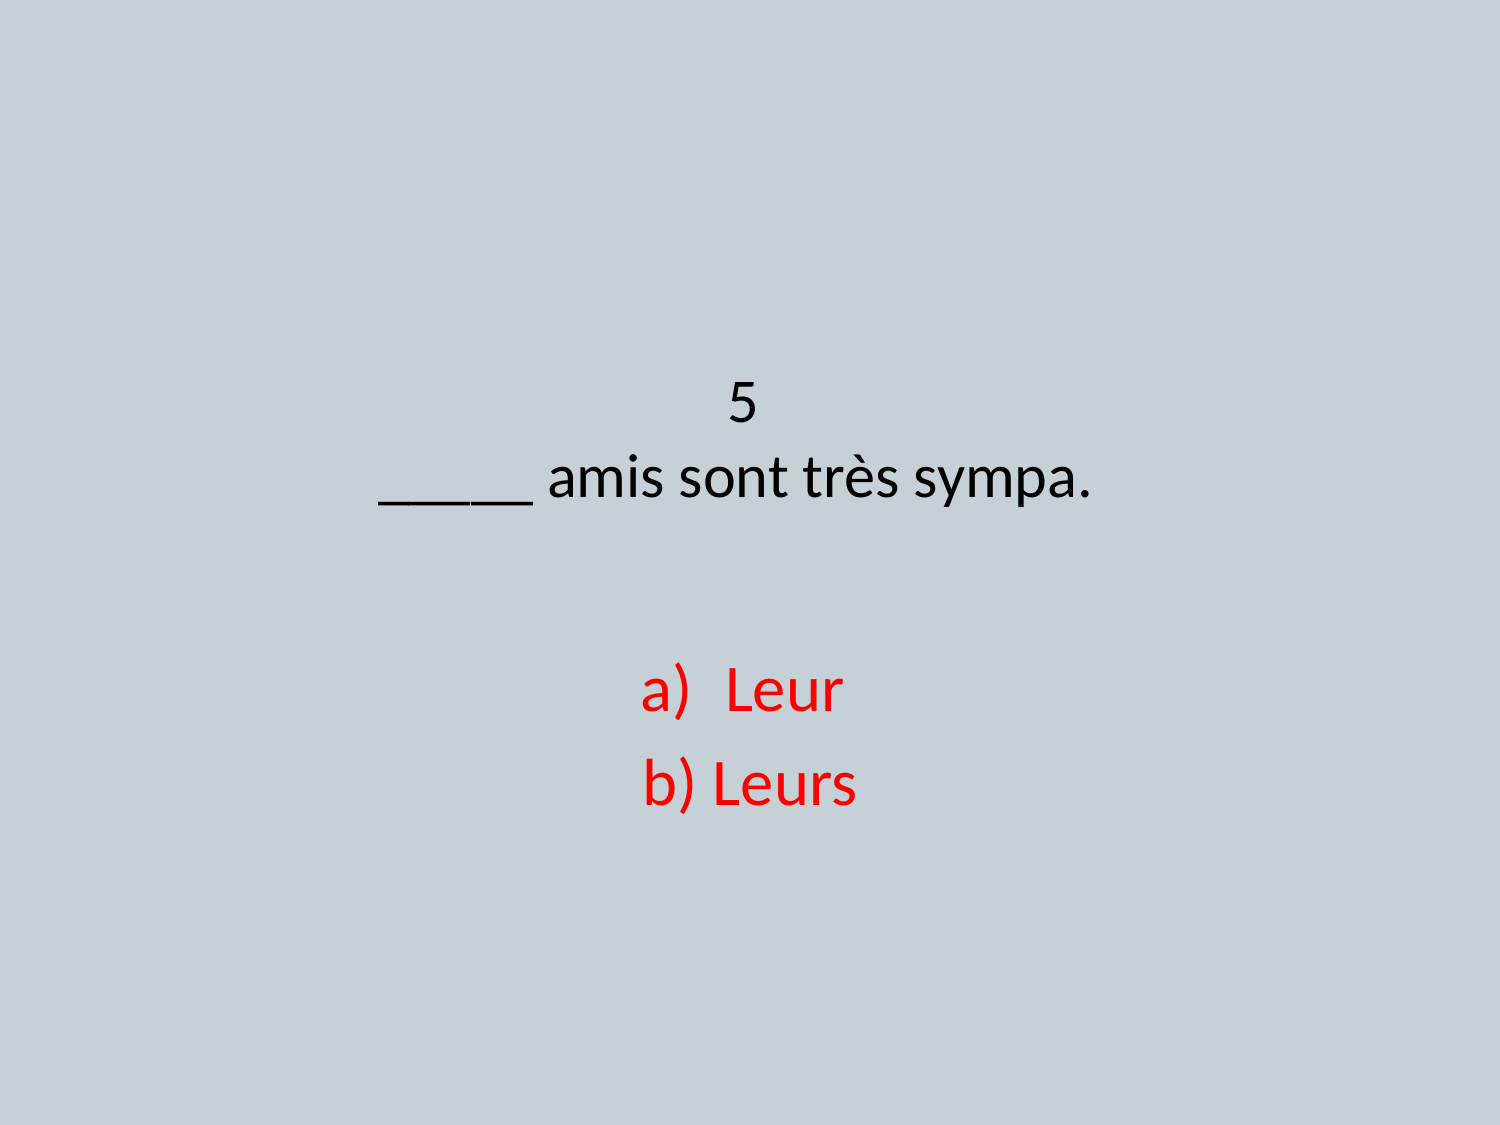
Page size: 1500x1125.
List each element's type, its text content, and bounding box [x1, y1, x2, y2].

title 5 _____ amis sont très sympa. [105, 351, 1381, 593]
subtitle Leur b) Leurs [225, 637, 1275, 925]
